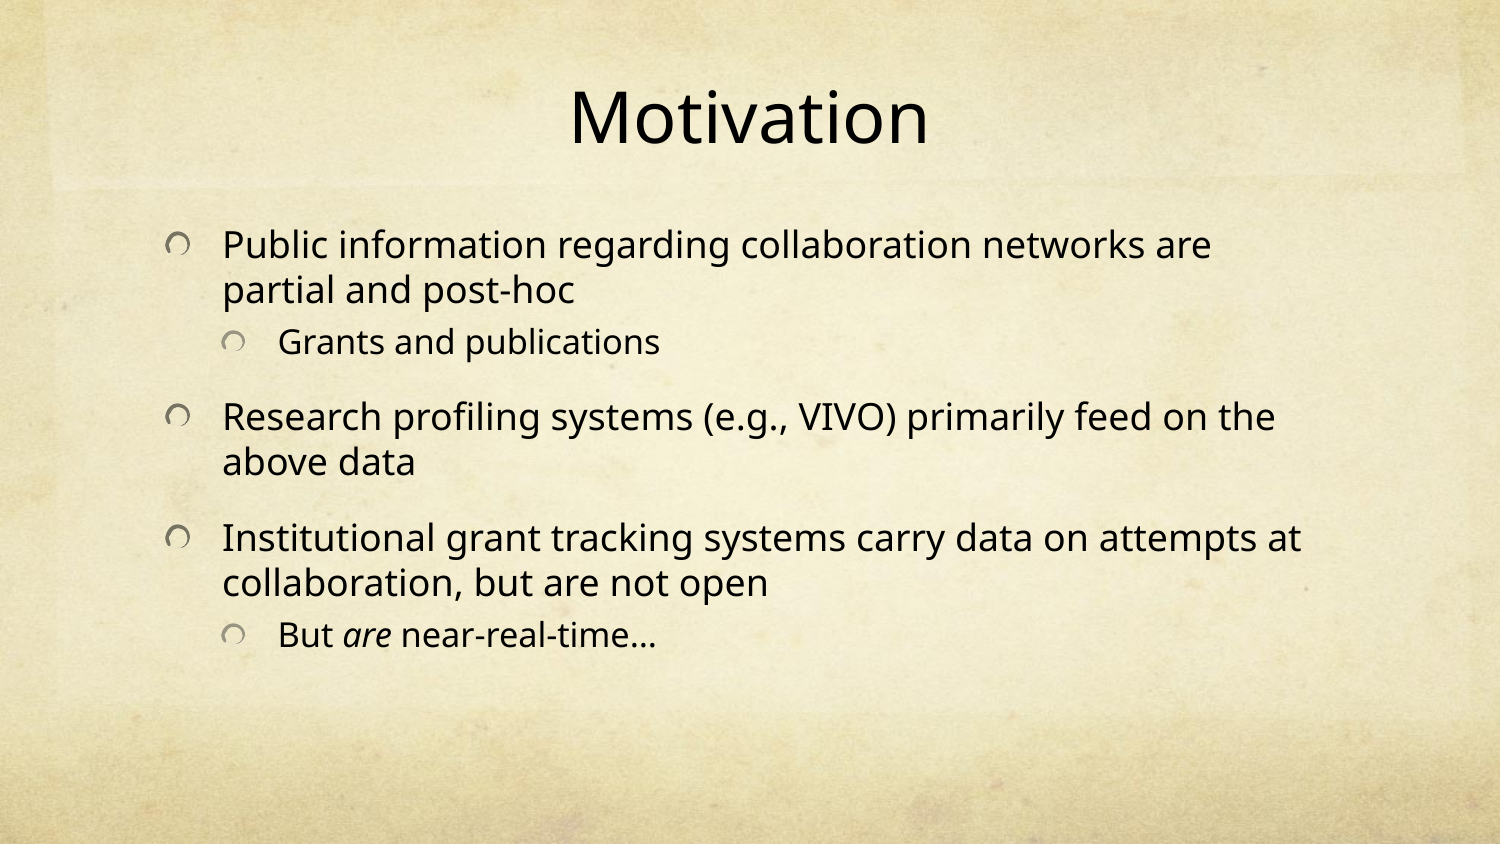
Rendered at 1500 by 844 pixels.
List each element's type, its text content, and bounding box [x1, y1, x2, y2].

picture [0, 0, 1500, 844]
title Motivation [150, 61, 1350, 169]
list Public information regarding collaboration networks are partial and post-hoc Grants and publications Research profiling systems (e.g., VIVO) primarily feed on the above data Institutional grant tracking systems carry data on attempts at collaboration, but are not open But are near-real-time… [150, 213, 1350, 713]
